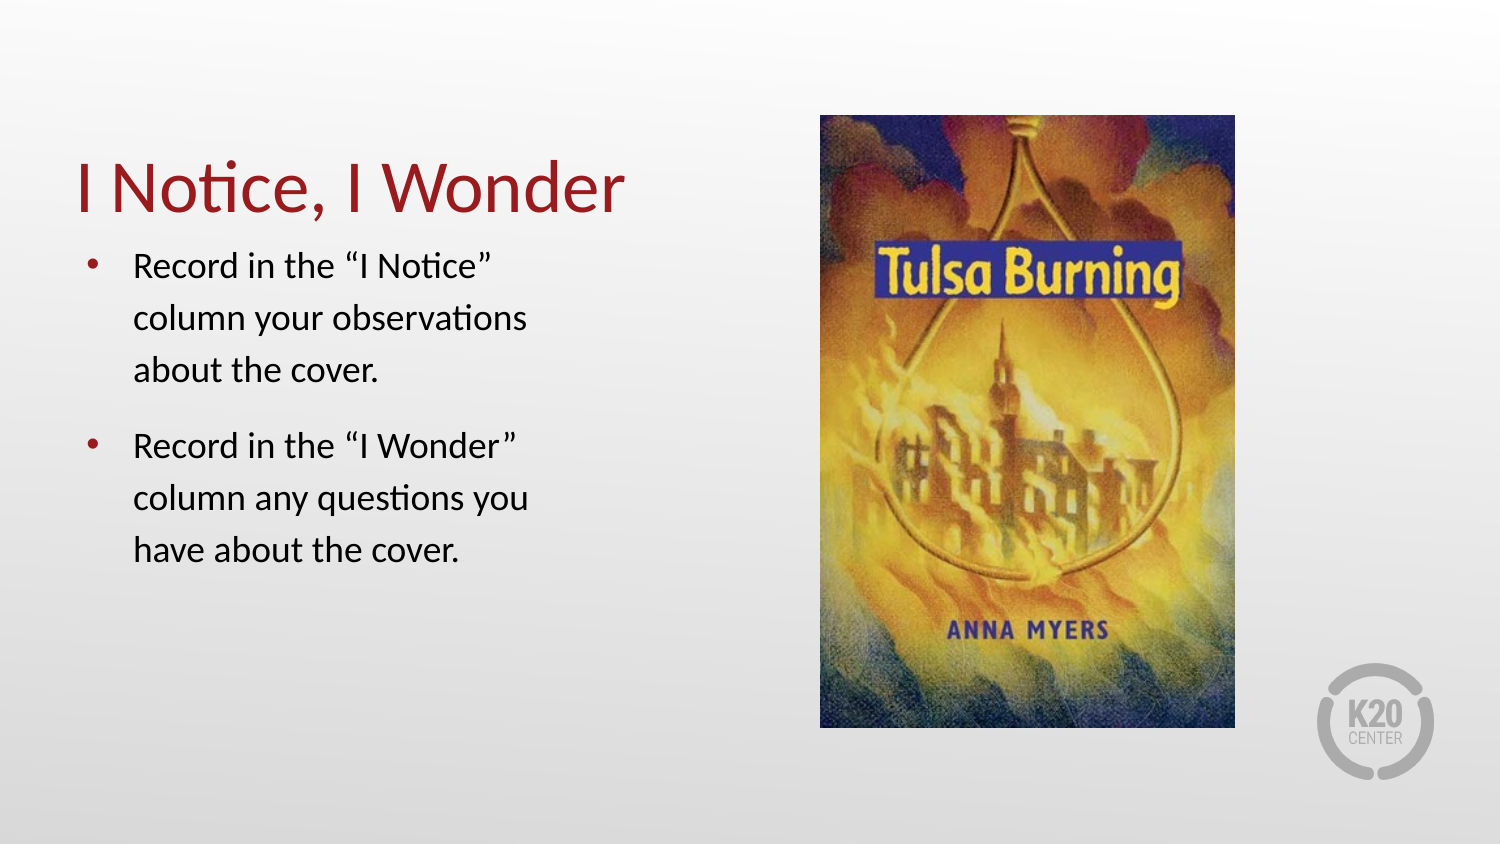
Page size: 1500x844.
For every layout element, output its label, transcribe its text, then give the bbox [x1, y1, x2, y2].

list Record in the “I Notice” column your observations about the cover. Record in the “I Wonder” column any questions you have about the cover. [75, 234, 588, 769]
title I Notice, I Wonder [75, 86, 1425, 228]
picture [820, 115, 1236, 729]
picture [1300, 646, 1451, 797]
